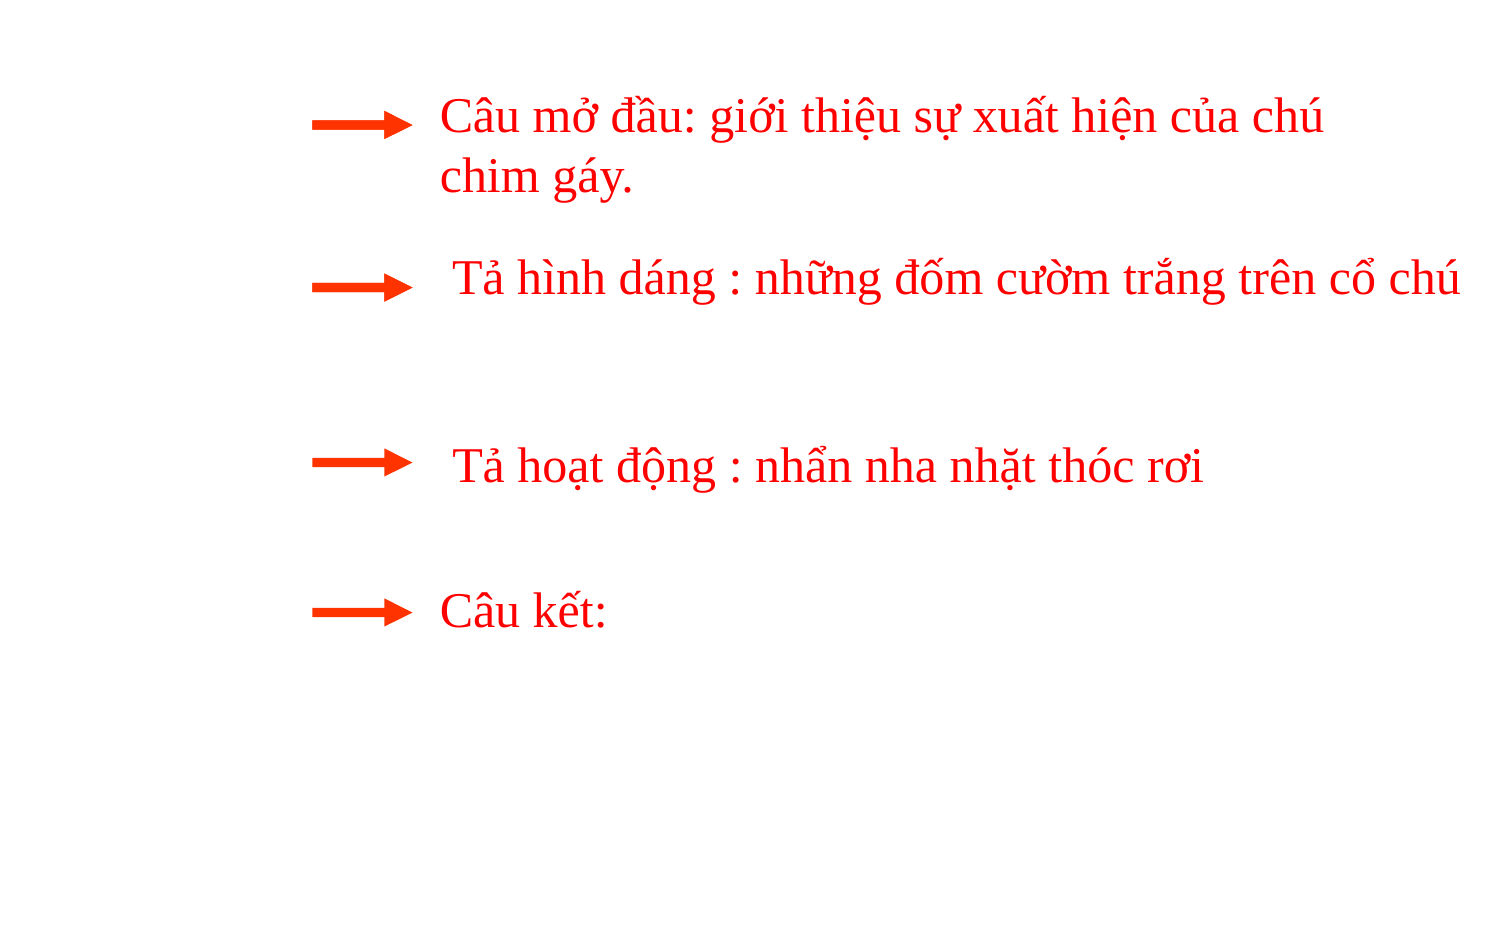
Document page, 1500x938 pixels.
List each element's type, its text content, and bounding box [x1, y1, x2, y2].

text_box Tả hoạt động : nhẩn nha nhặt thóc rơi. [437, 424, 1363, 500]
text_box [312, 606, 413, 619]
text_box [312, 118, 413, 132]
text_box Tả hình dáng : những đốm cườm trắng trên cổ chú. [437, 237, 1500, 313]
text_box Câu kết: [424, 569, 1463, 645]
text_box [312, 456, 413, 469]
text_box [312, 281, 413, 294]
text_box Câu mở đầu: giới thiệu sự xuất hiện của chú chim gáy. [425, 74, 1450, 210]
